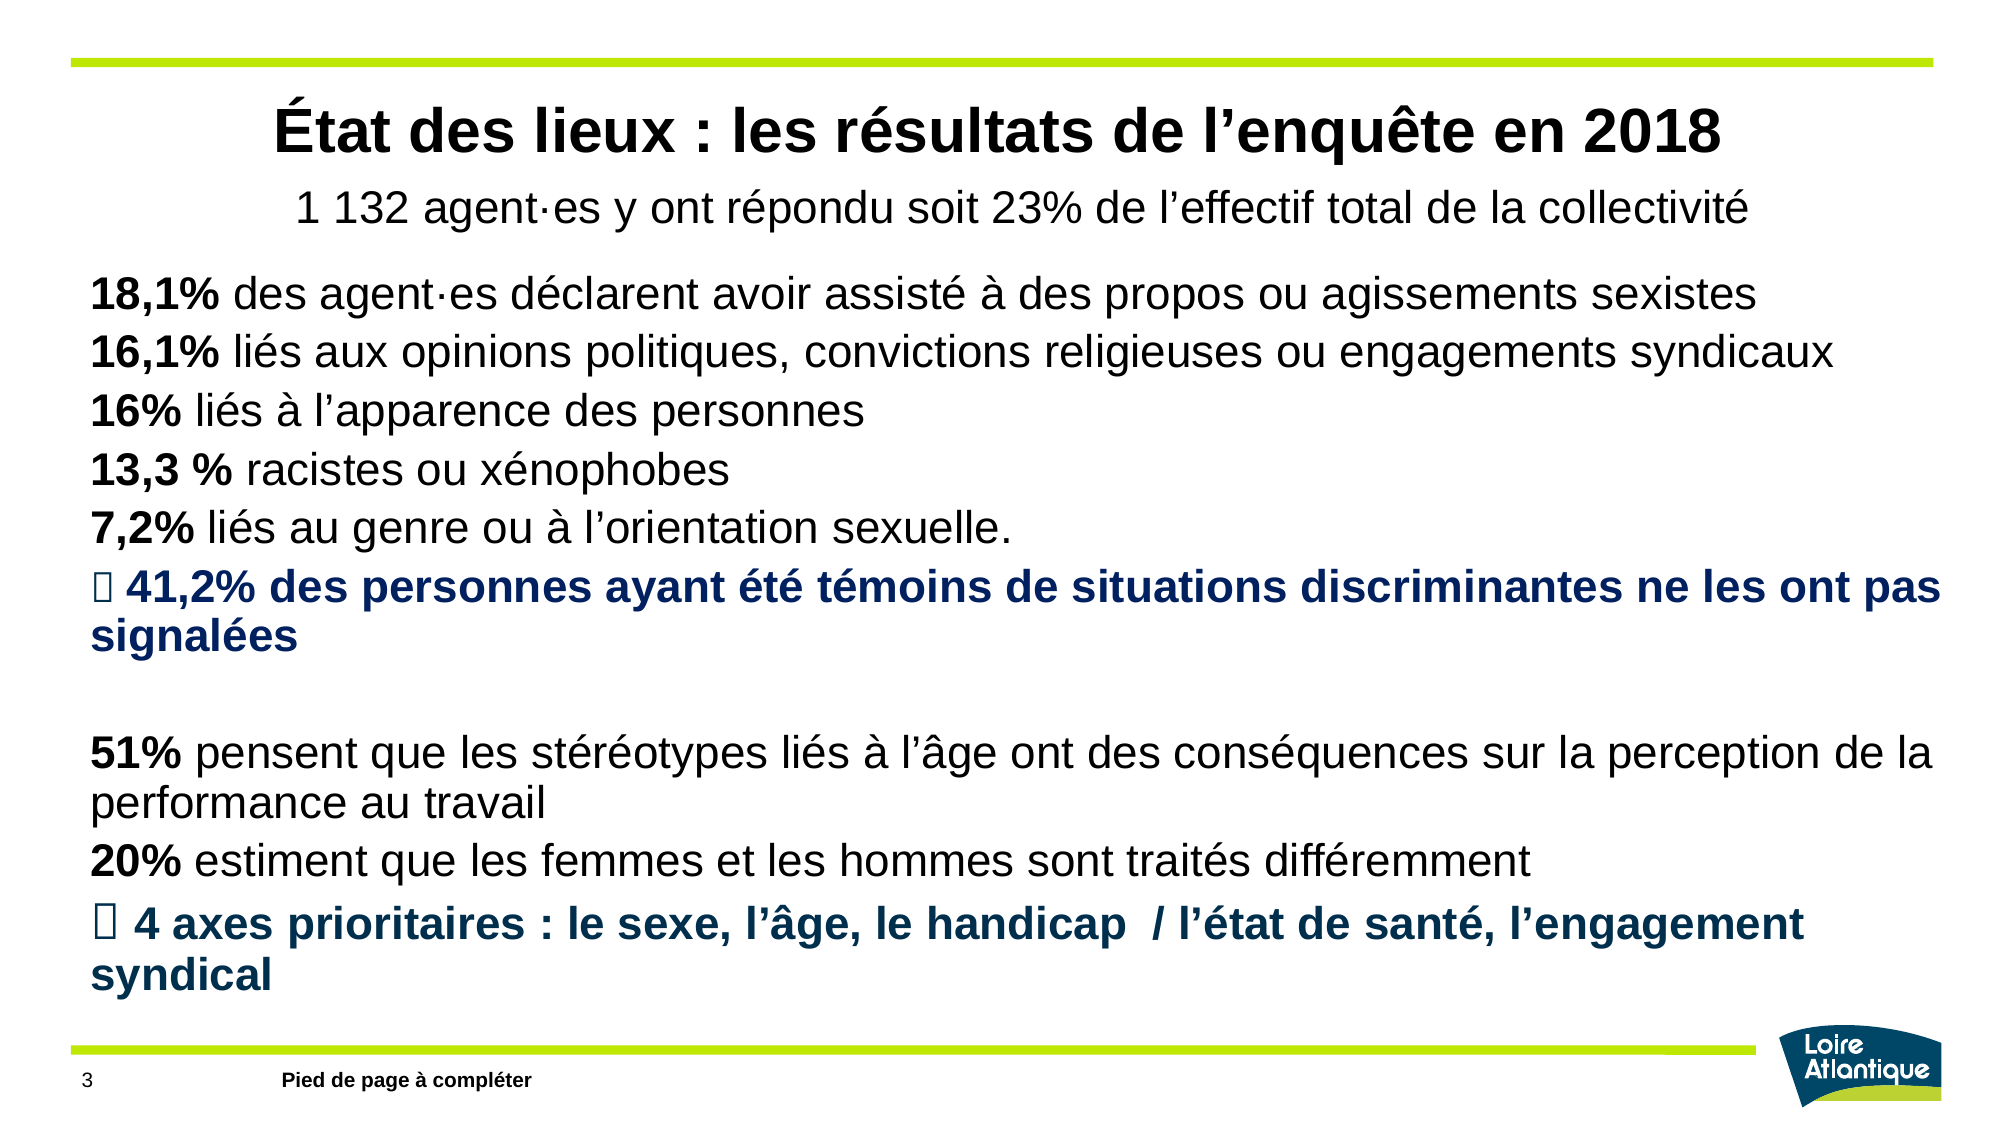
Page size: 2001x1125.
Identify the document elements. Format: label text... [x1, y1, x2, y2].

slide_number 3 [66, 1059, 234, 1100]
list 1 132 agent·es y ont répondu soit 23% de l’effectif total de la collectivité 18,1% des agent·es déclarent avoir assisté à des propos ou agissements sexistes 16,1% liés aux opinions politiques, convictions religieuses ou engagements syndicaux 16% liés à l’apparence des personnes 13,3 % racistes ou xénophobes 7,2% liés au genre ou à l’orientation sexuelle.  41,2% des personnes ayant été témoins de situations discriminantes ne les ont pas signalées 51% pensent que les stéréotypes liés à l’âge ont des conséquences sur la perception de la performance au travail 20% estiment que les femmes et les hommes sont traités différemment  4 axes prioritaires : le sexe, l’âge, le handicap / l’état de santé, l’engagement syndical [90, 184, 1958, 789]
footer Pied de page à compléter [266, 1059, 1617, 1100]
title État des lieux : les résultats de l’enquête en 2018 [65, 90, 1933, 253]
